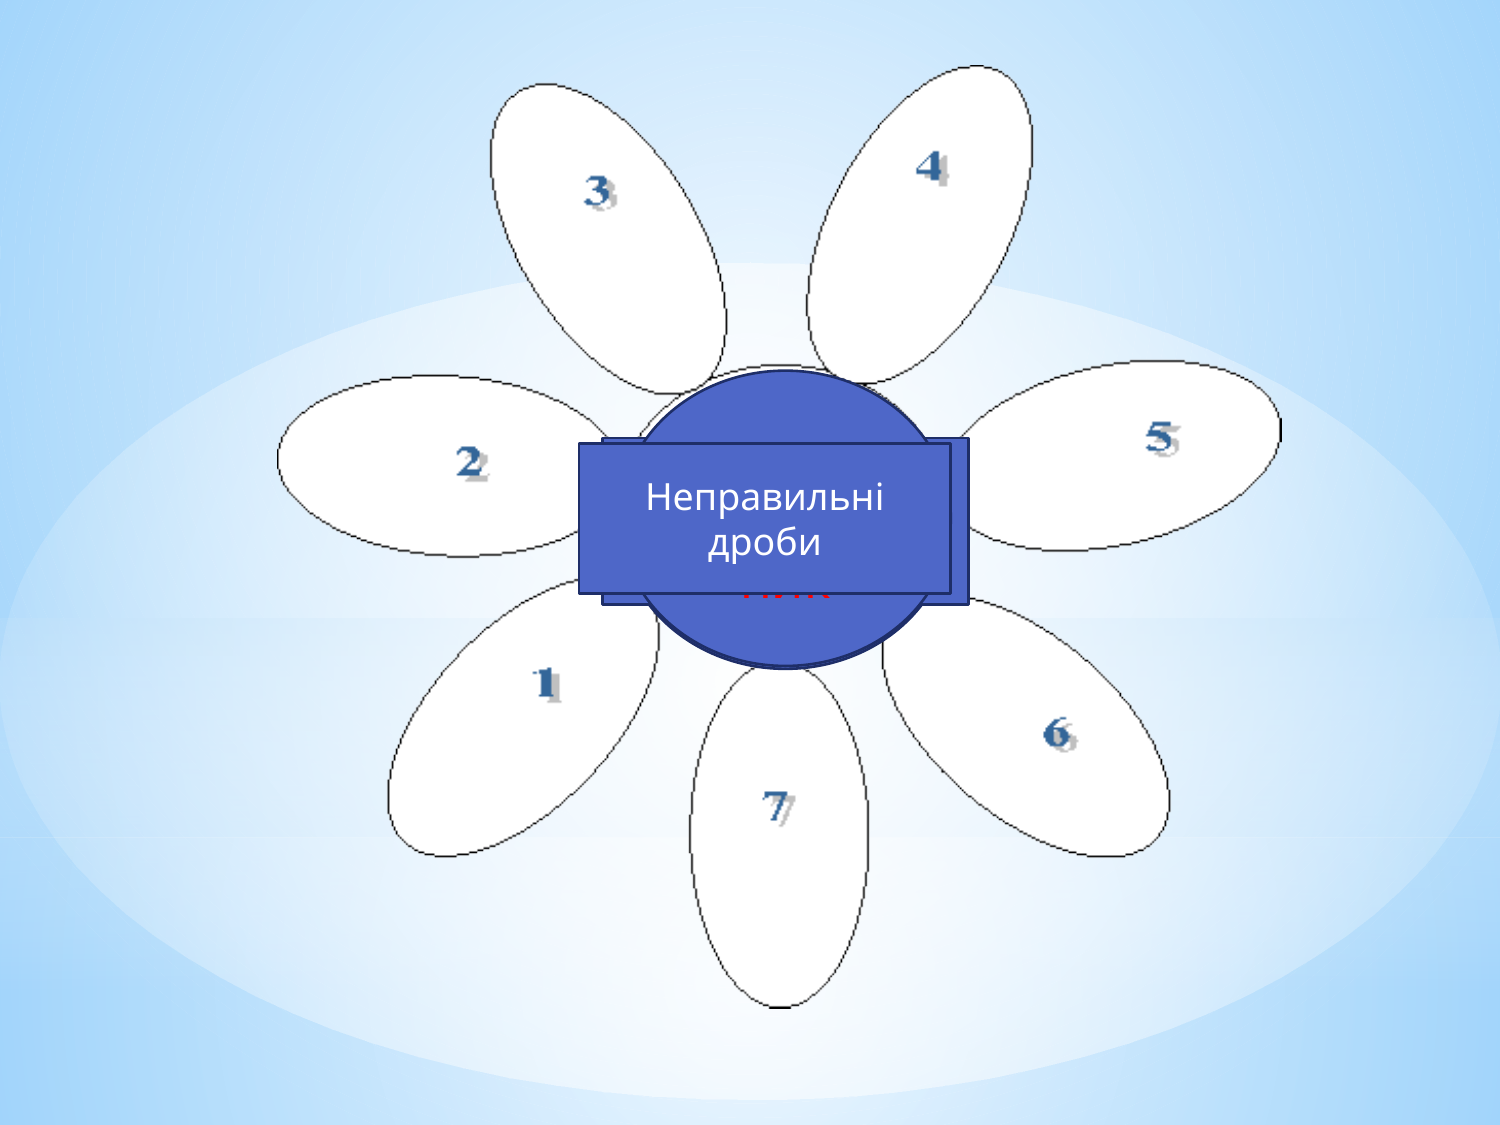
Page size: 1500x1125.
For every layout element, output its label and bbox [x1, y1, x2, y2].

picture [277, 64, 1282, 1009]
